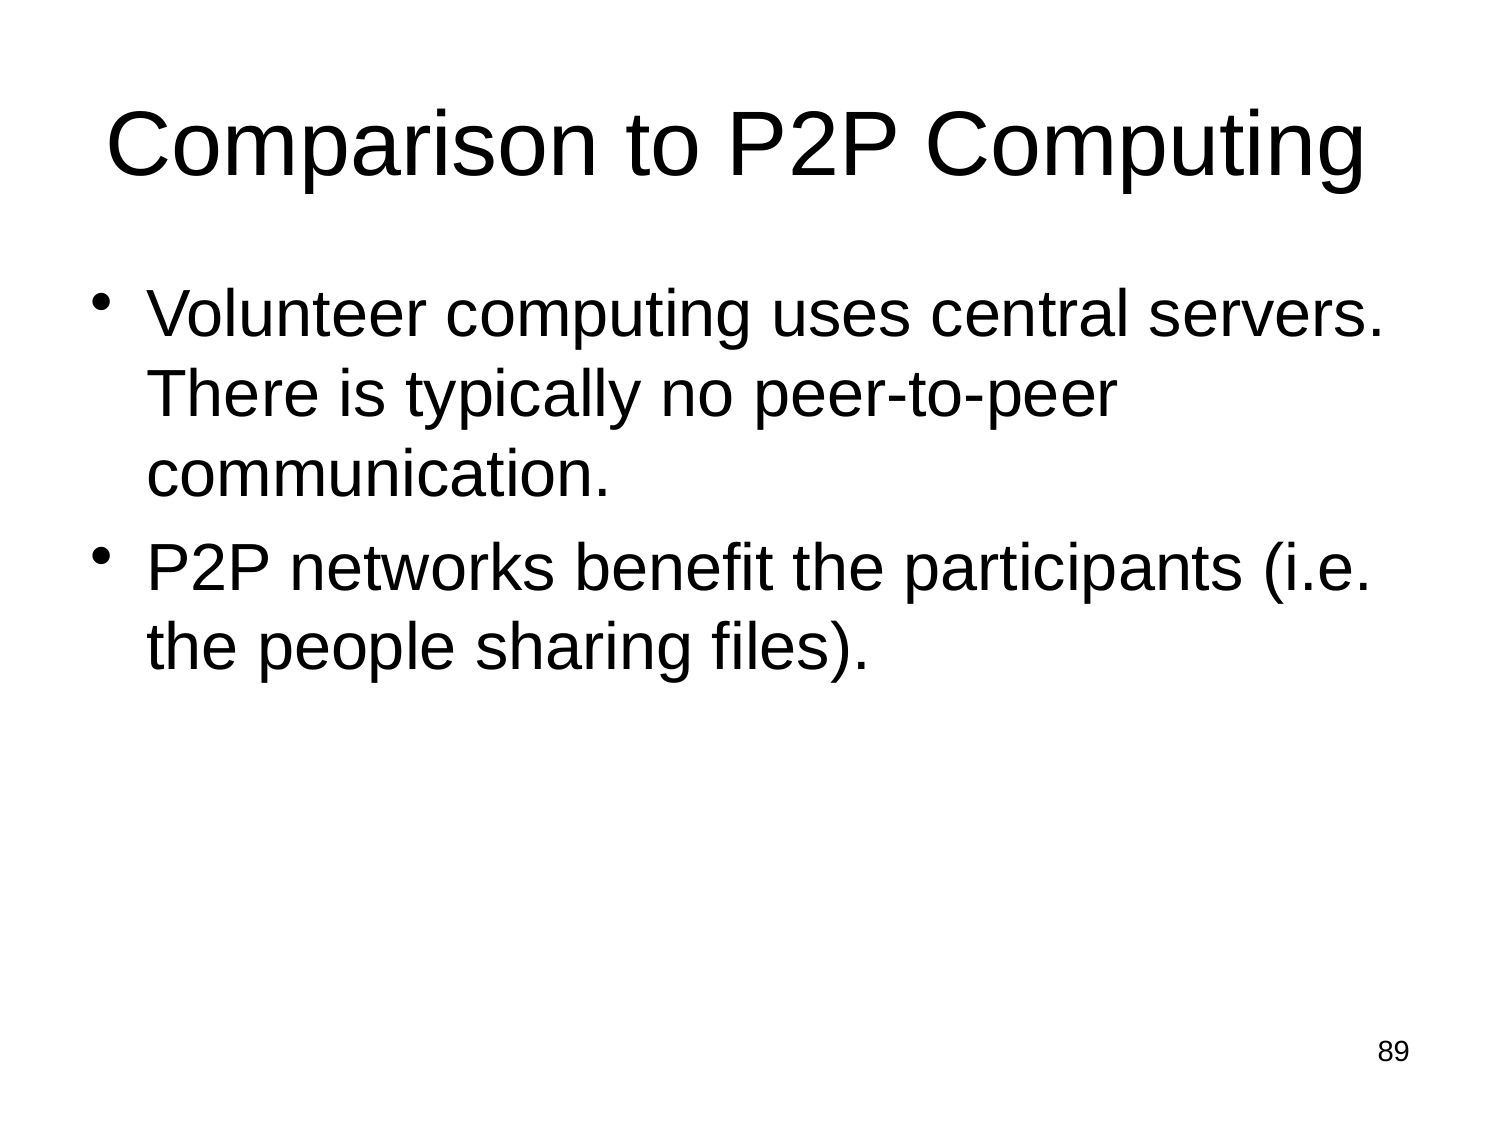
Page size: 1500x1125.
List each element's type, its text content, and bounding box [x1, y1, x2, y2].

list Volunteer computing uses central servers. There is typically no peer-to-peer communication. P2P networks benefit the participants (i.e. the people sharing files). [75, 262, 1425, 1005]
title Comparison to P2P Computing [75, 45, 1425, 233]
slide_number 89 [1074, 1024, 1425, 1103]
